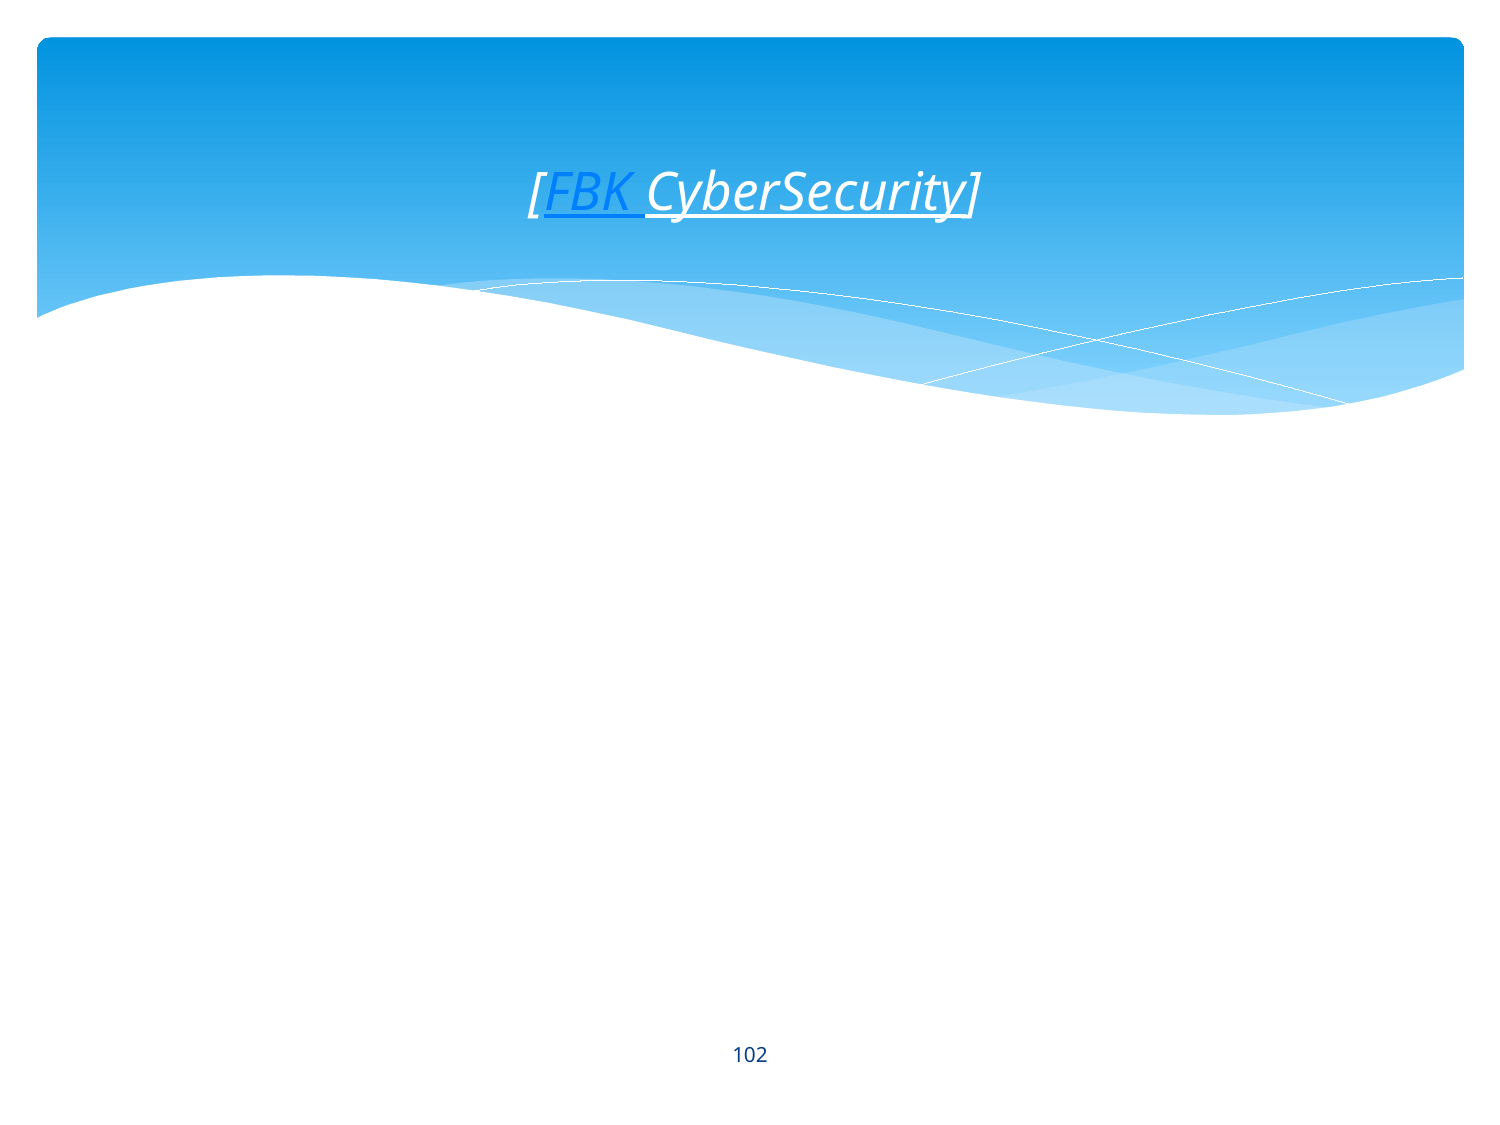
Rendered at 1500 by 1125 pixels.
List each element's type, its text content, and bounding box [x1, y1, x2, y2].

slide_number 102 [654, 1025, 846, 1086]
title [FBK CyberSecurity] [75, 55, 1425, 261]
